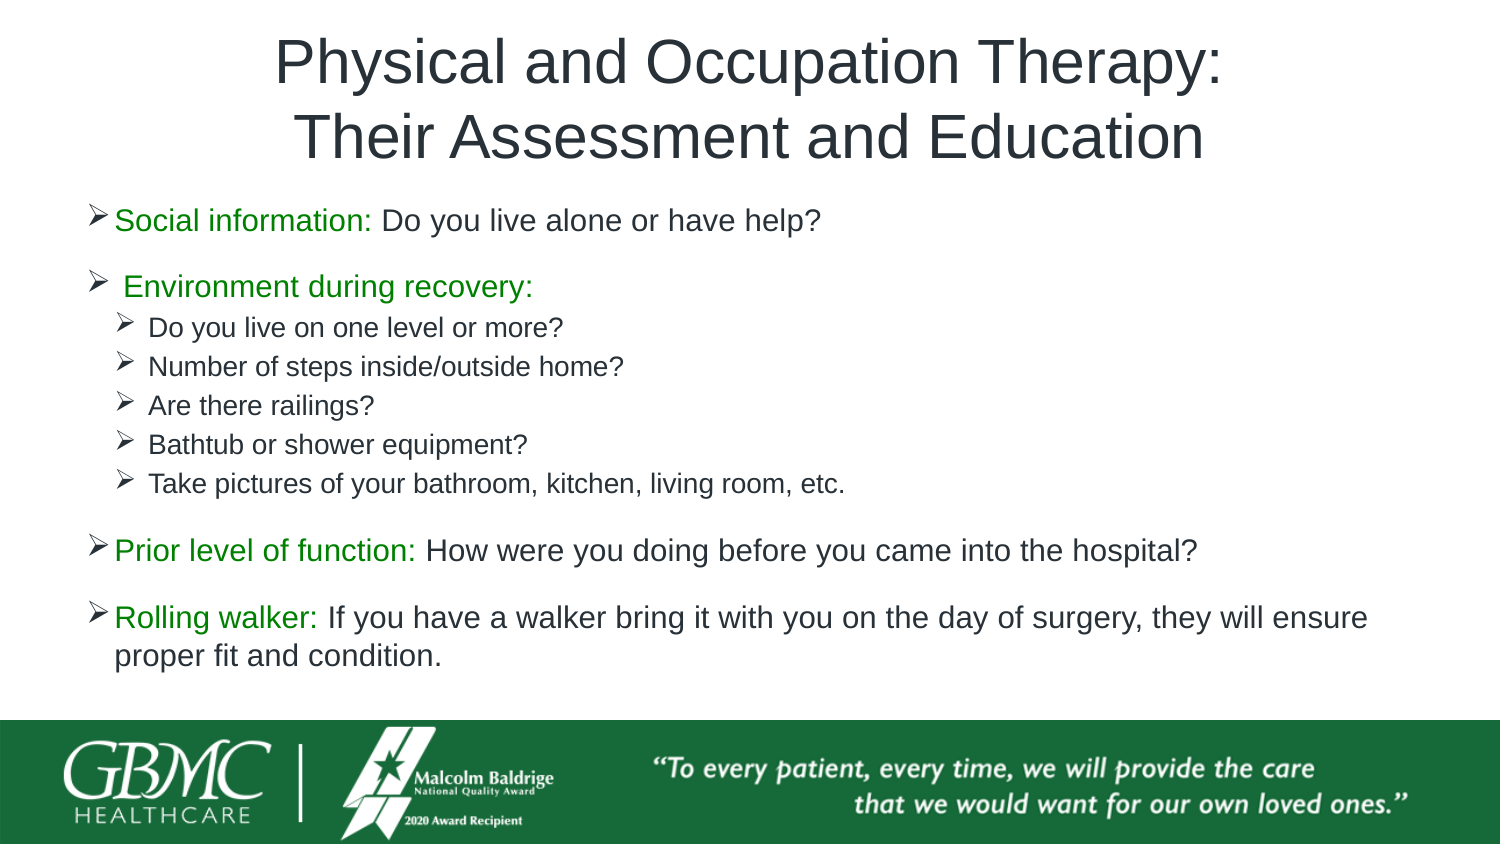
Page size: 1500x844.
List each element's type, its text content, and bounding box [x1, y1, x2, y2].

list Social information: Do you live alone or have help? Environment during recovery: Do you live on one level or more? Number of steps inside/outside home? Are there railings? Bathtub or shower equipment? Take pictures of your bathroom, kitchen, living room, etc. Prior level of function: How were you doing before you came into the hospital? Rolling walker: If you have a walker bring it with you on the day of surgery, they will ensure proper fit and condition. [71, 196, 1467, 750]
title Physical and Occupation Therapy: Their Assessment and Education [253, 37, 1247, 179]
picture [0, 720, 1500, 844]
